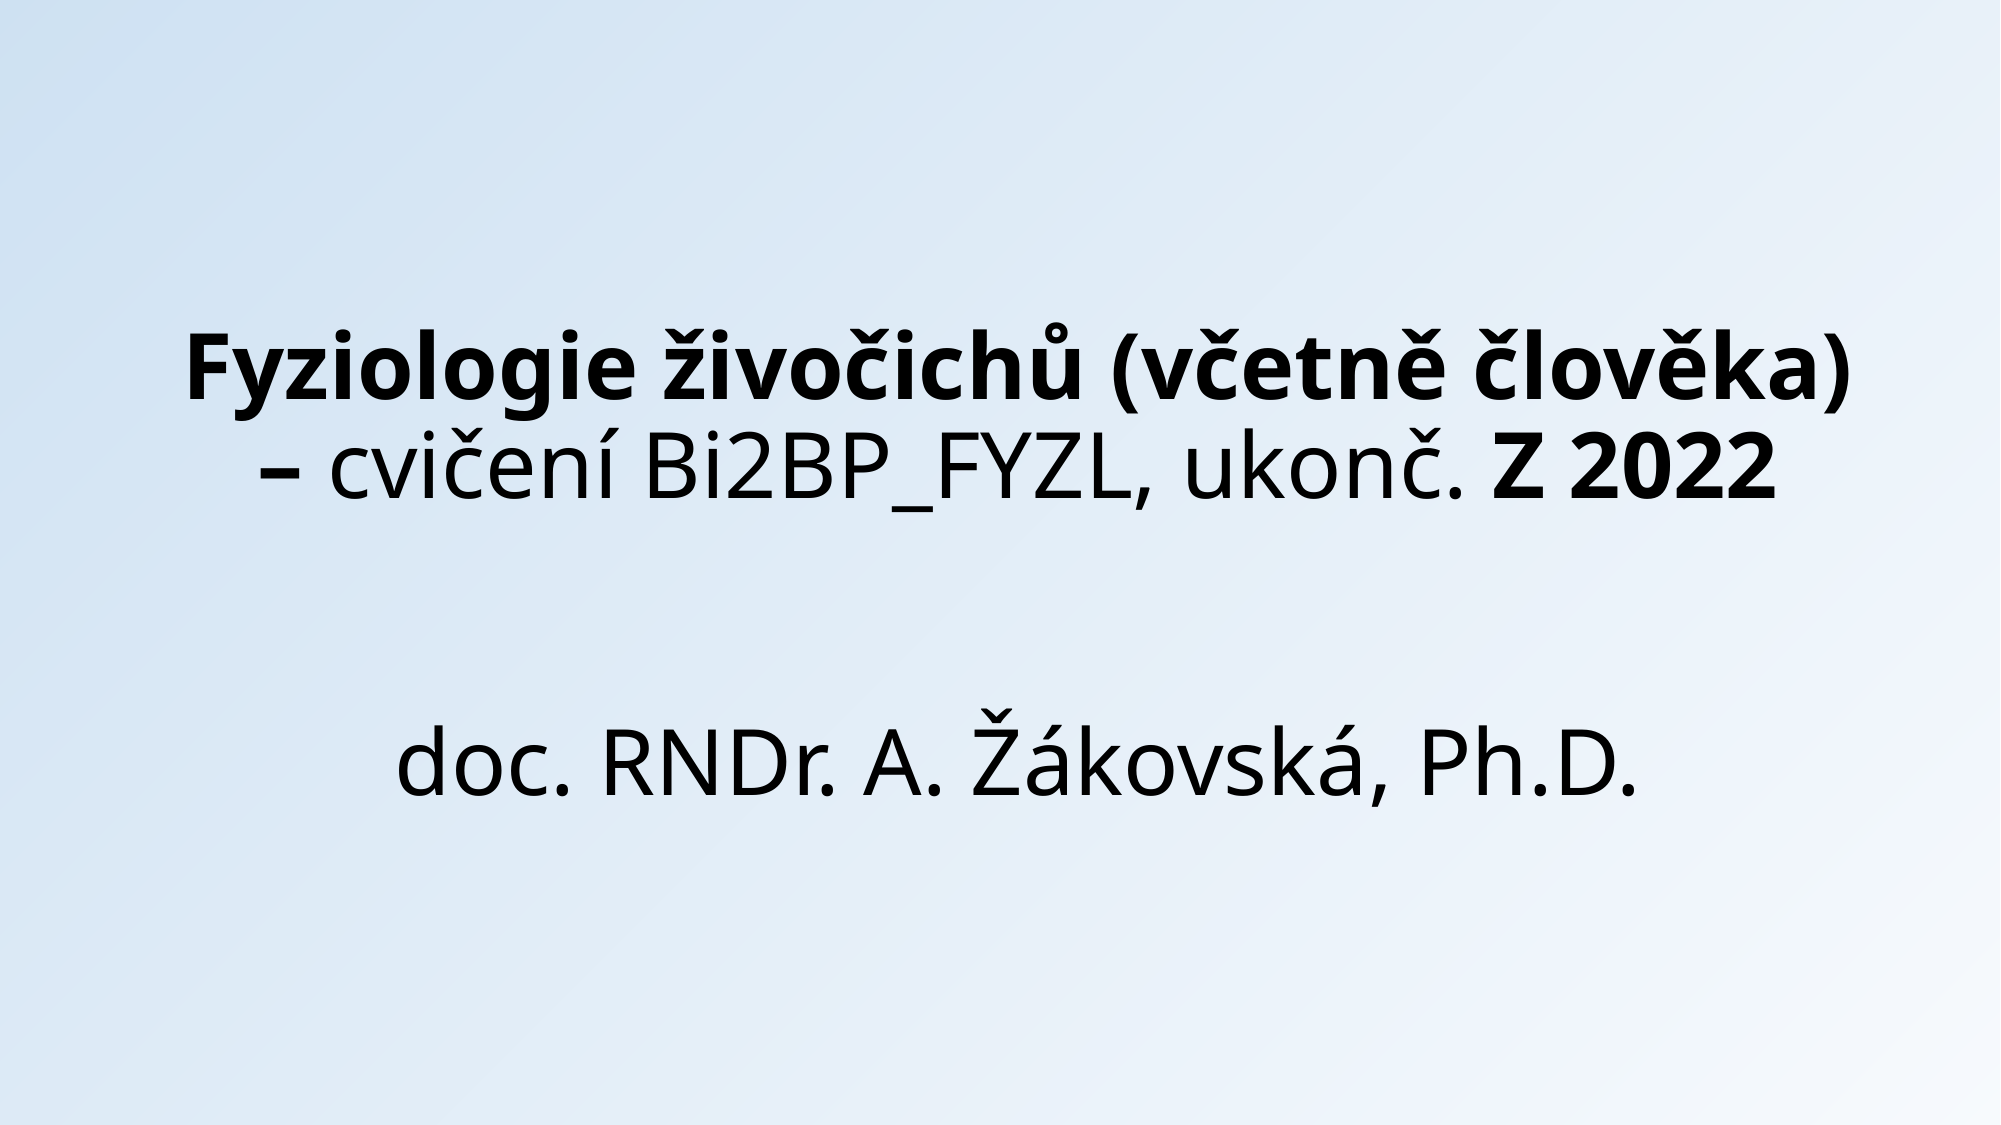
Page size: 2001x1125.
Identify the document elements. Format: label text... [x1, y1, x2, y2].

title Fyziologie živočichů (včetně člověka) – cvičení Bi2BP_FYZL, ukonč. Z 2022 doc. RNDr. A. Žákovská, Ph.D. [155, 202, 1881, 933]
